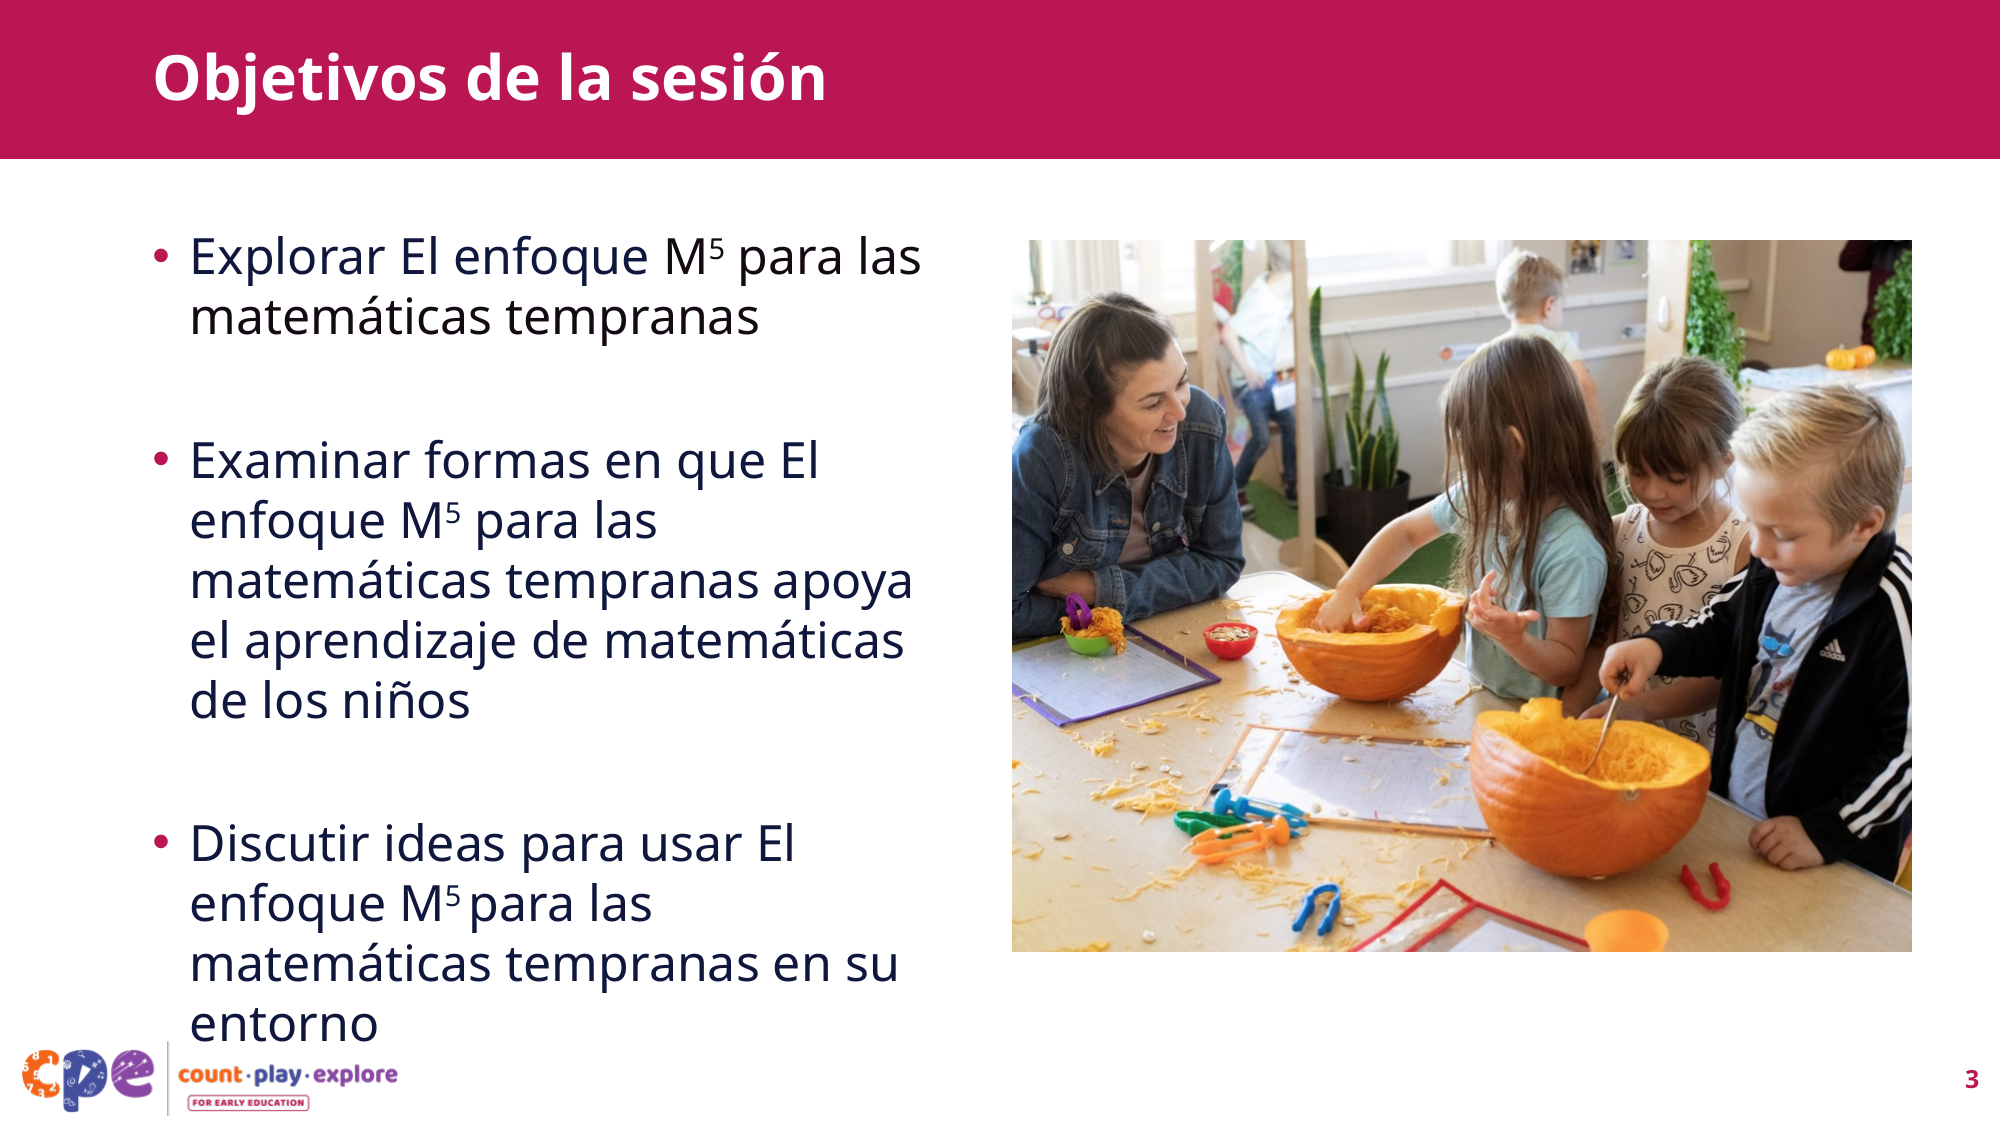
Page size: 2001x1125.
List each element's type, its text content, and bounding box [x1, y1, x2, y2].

title Objetivos de la sesión [137, 38, 1912, 123]
list Explorar El enfoque M5 para las matemáticas tempranas Examinar formas en que El enfoque M5 para las matemáticas tempranas apoya el aprendizaje de matemáticas de los niños Discutir ideas para usar El enfoque M5 para las matemáticas tempranas en su entorno [137, 217, 947, 1014]
picture [22, 1041, 398, 1116]
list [1012, 240, 1911, 952]
